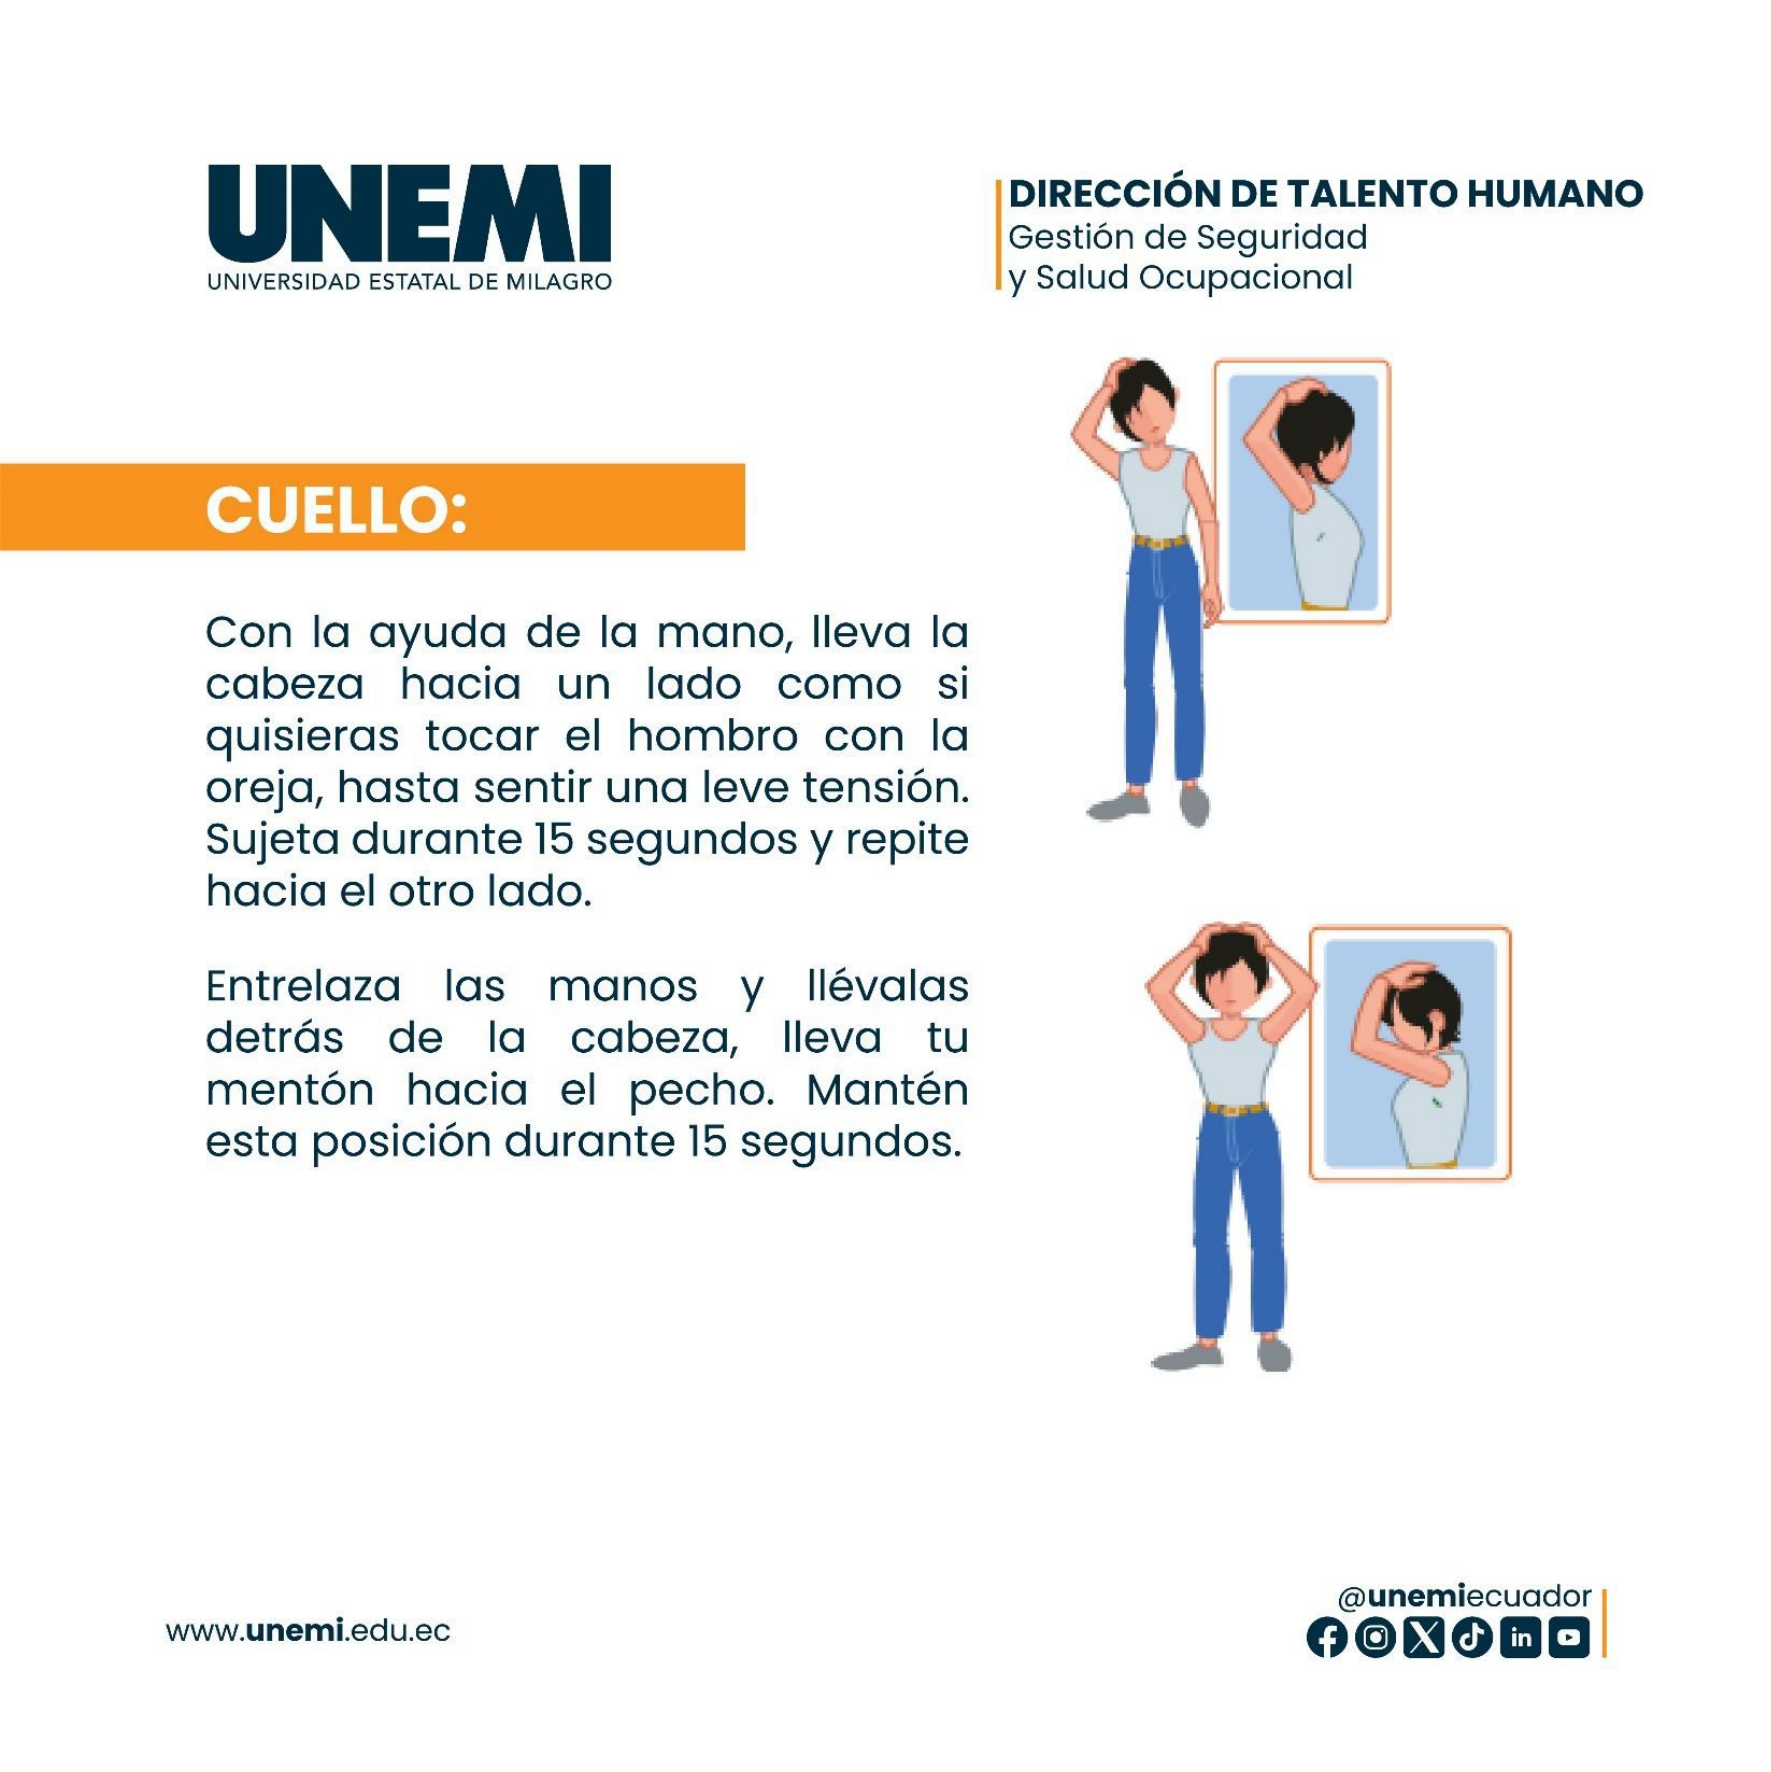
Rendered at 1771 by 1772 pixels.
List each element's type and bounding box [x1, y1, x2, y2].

picture [0, 154, 1652, 1670]
